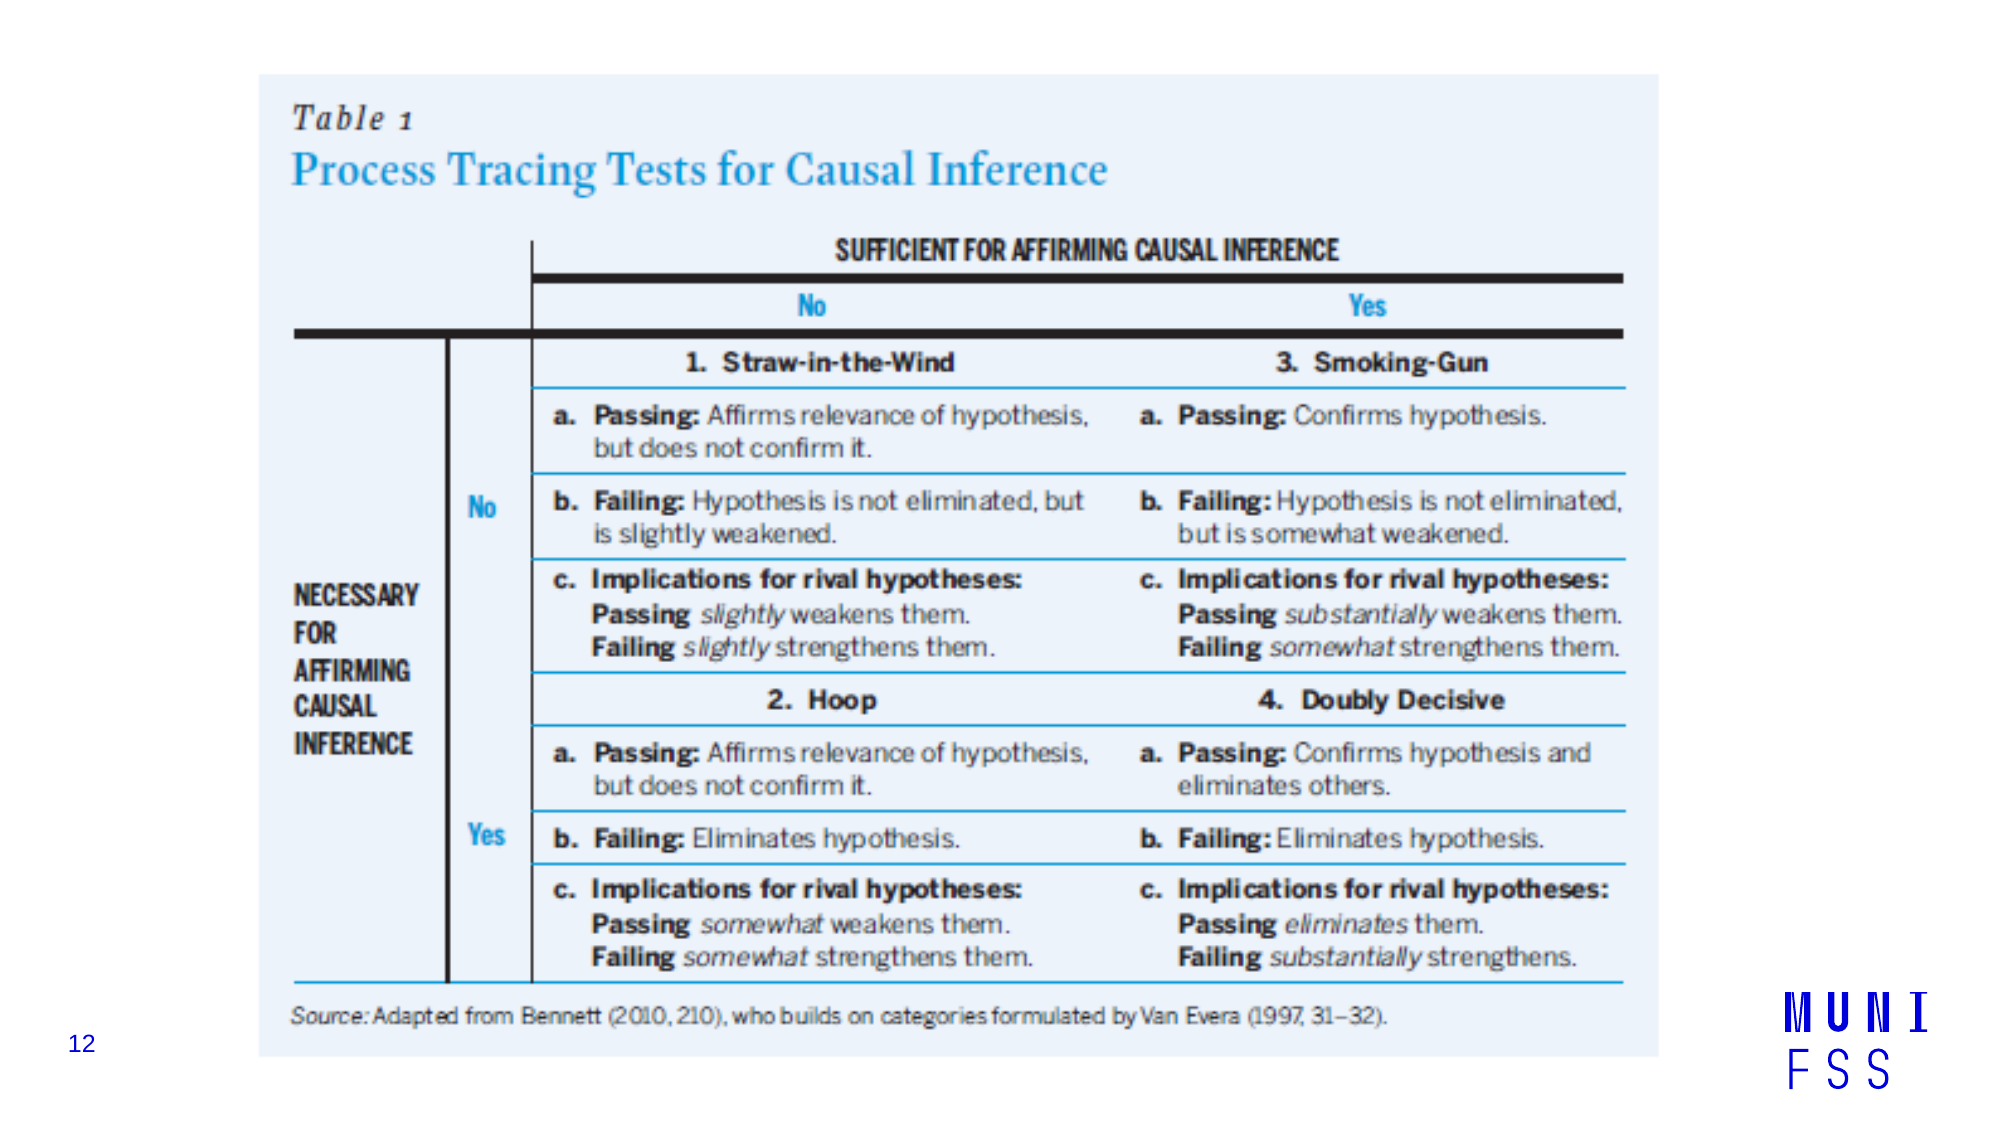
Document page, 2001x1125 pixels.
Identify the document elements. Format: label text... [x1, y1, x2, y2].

picture [236, 60, 1678, 1065]
slide_number 12 [67, 1021, 110, 1063]
